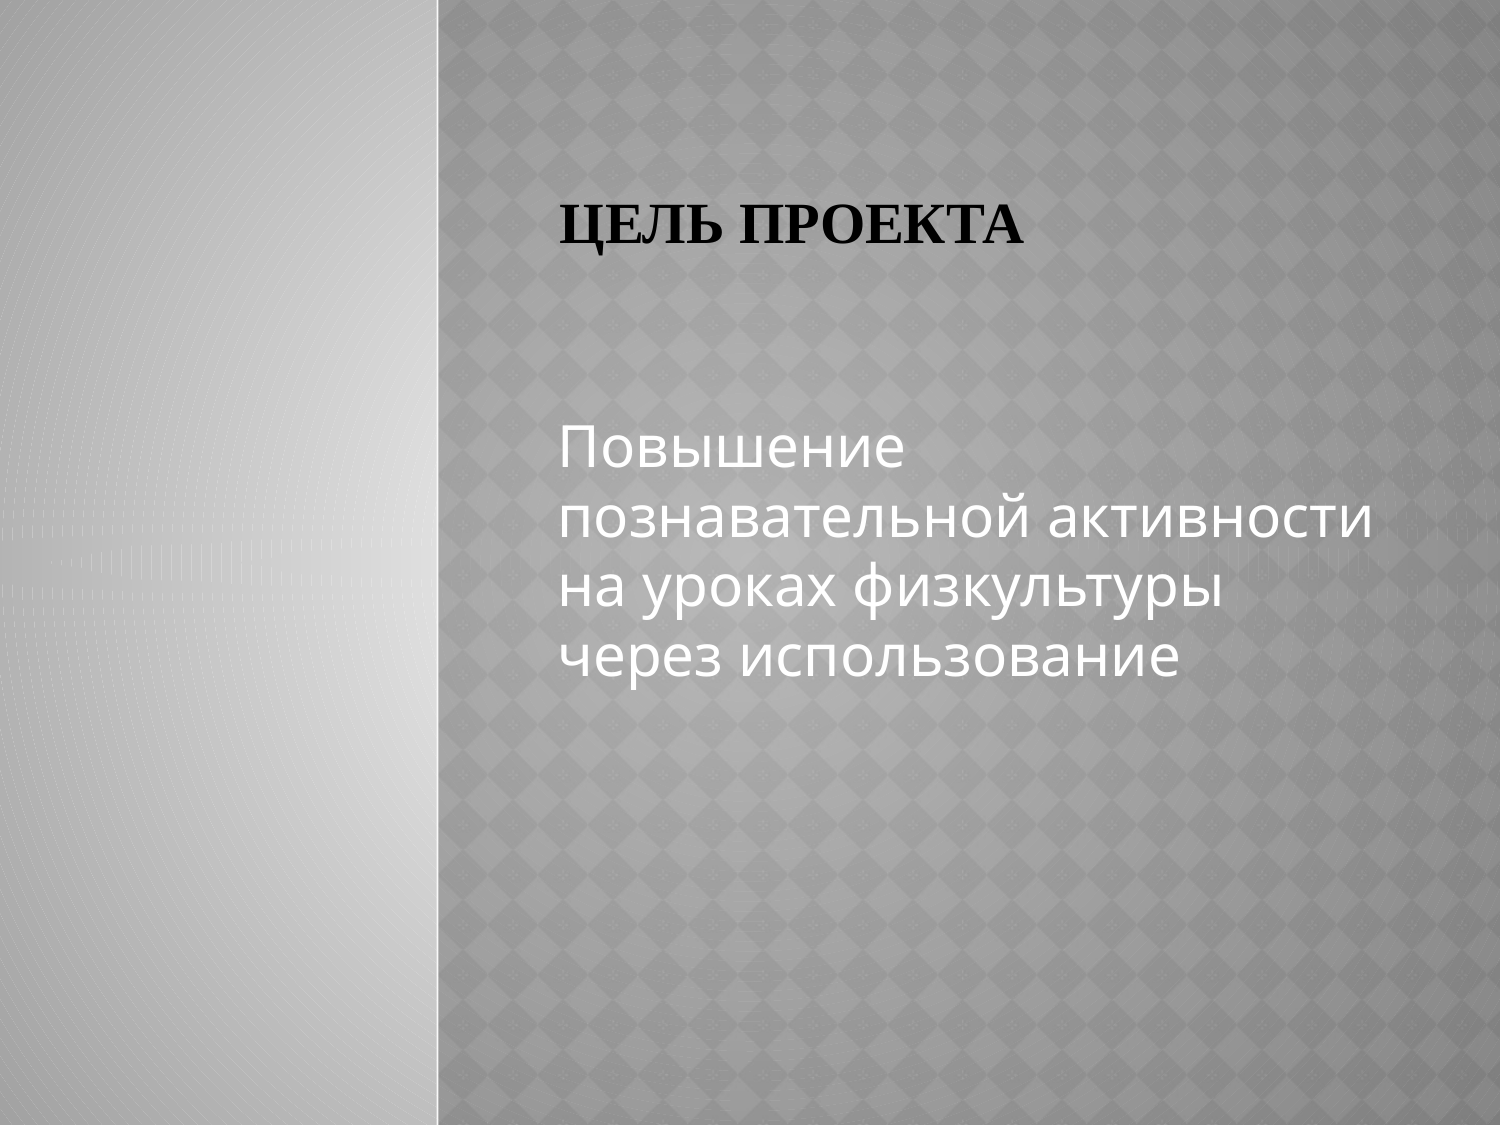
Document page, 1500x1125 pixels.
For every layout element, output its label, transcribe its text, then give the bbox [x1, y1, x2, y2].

subtitle Повышение познавательной активности на уроках физкультуры через использование [550, 408, 1390, 846]
title Цель проекта [552, 87, 1390, 256]
